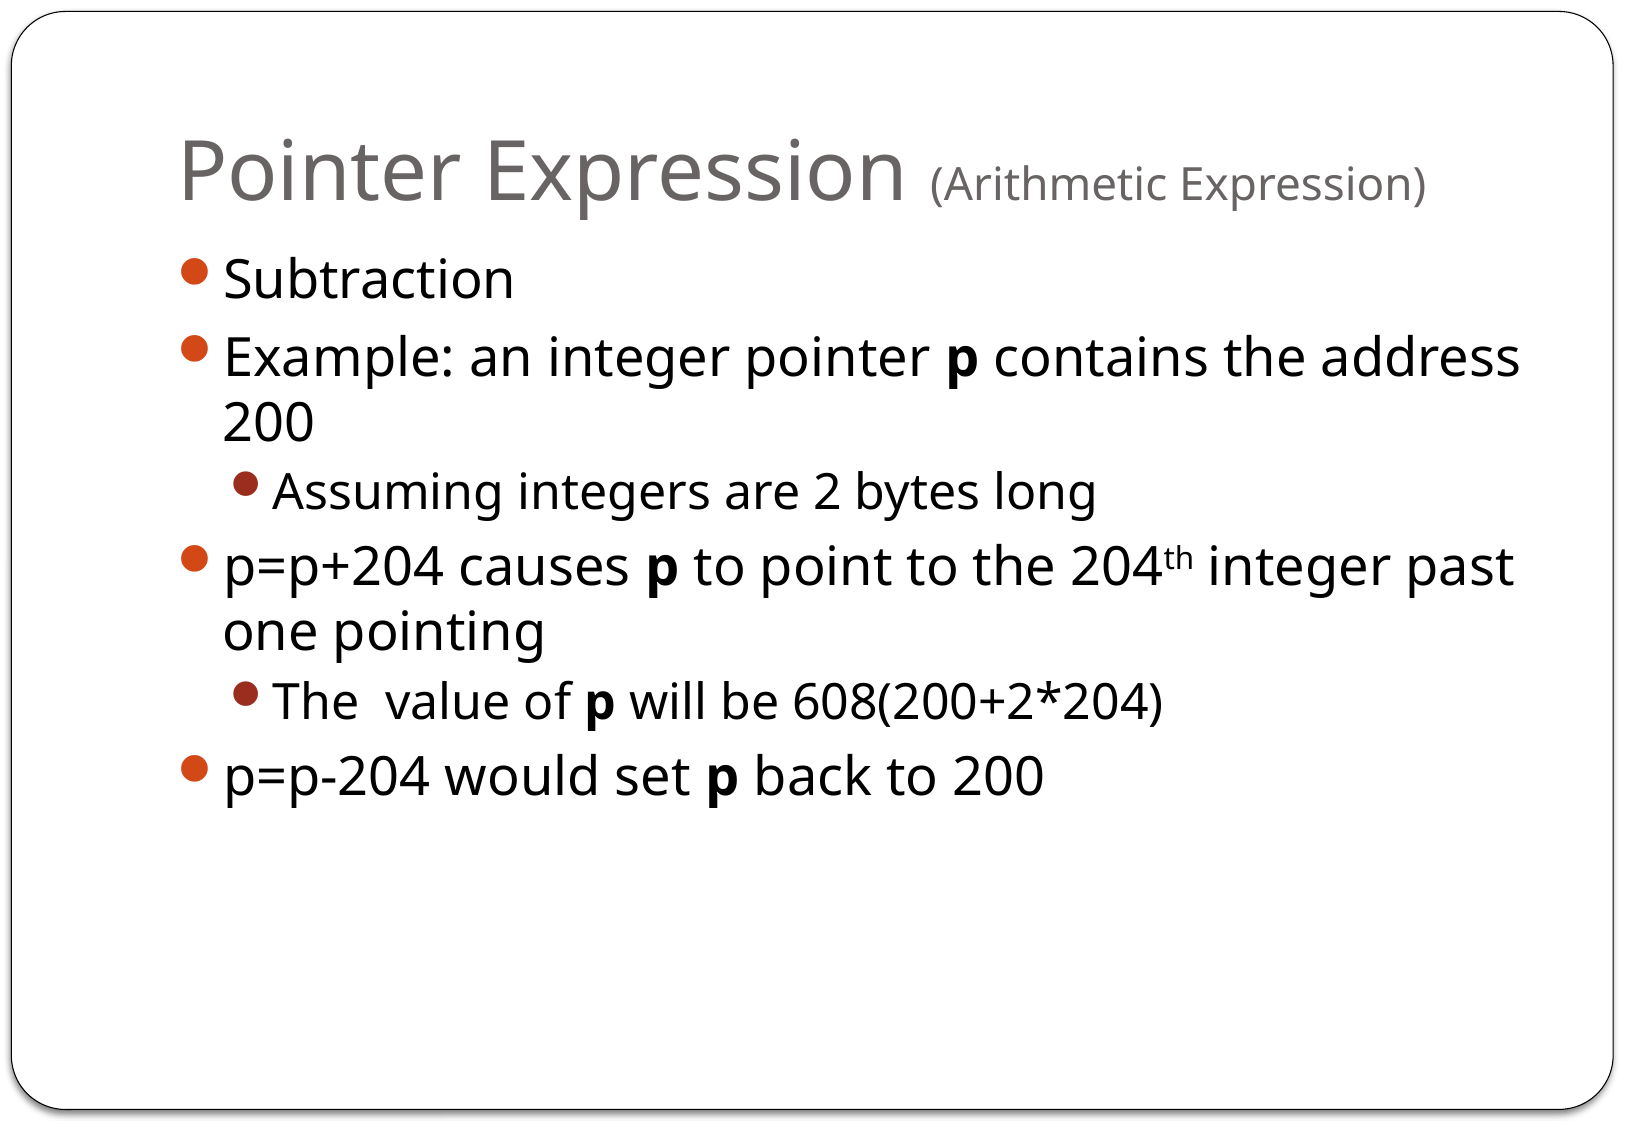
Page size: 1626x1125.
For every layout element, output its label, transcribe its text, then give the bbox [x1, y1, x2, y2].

title Pointer Expression (Arithmetic Expression) [162, 45, 1544, 233]
list Subtraction Example: an integer pointer p contains the address 200 Assuming integers are 2 bytes long p=p+204 causes p to point to the 204th integer past one pointing The value of p will be 608(200+2*204) p=p-204 would set p back to 200 [162, 237, 1544, 988]
